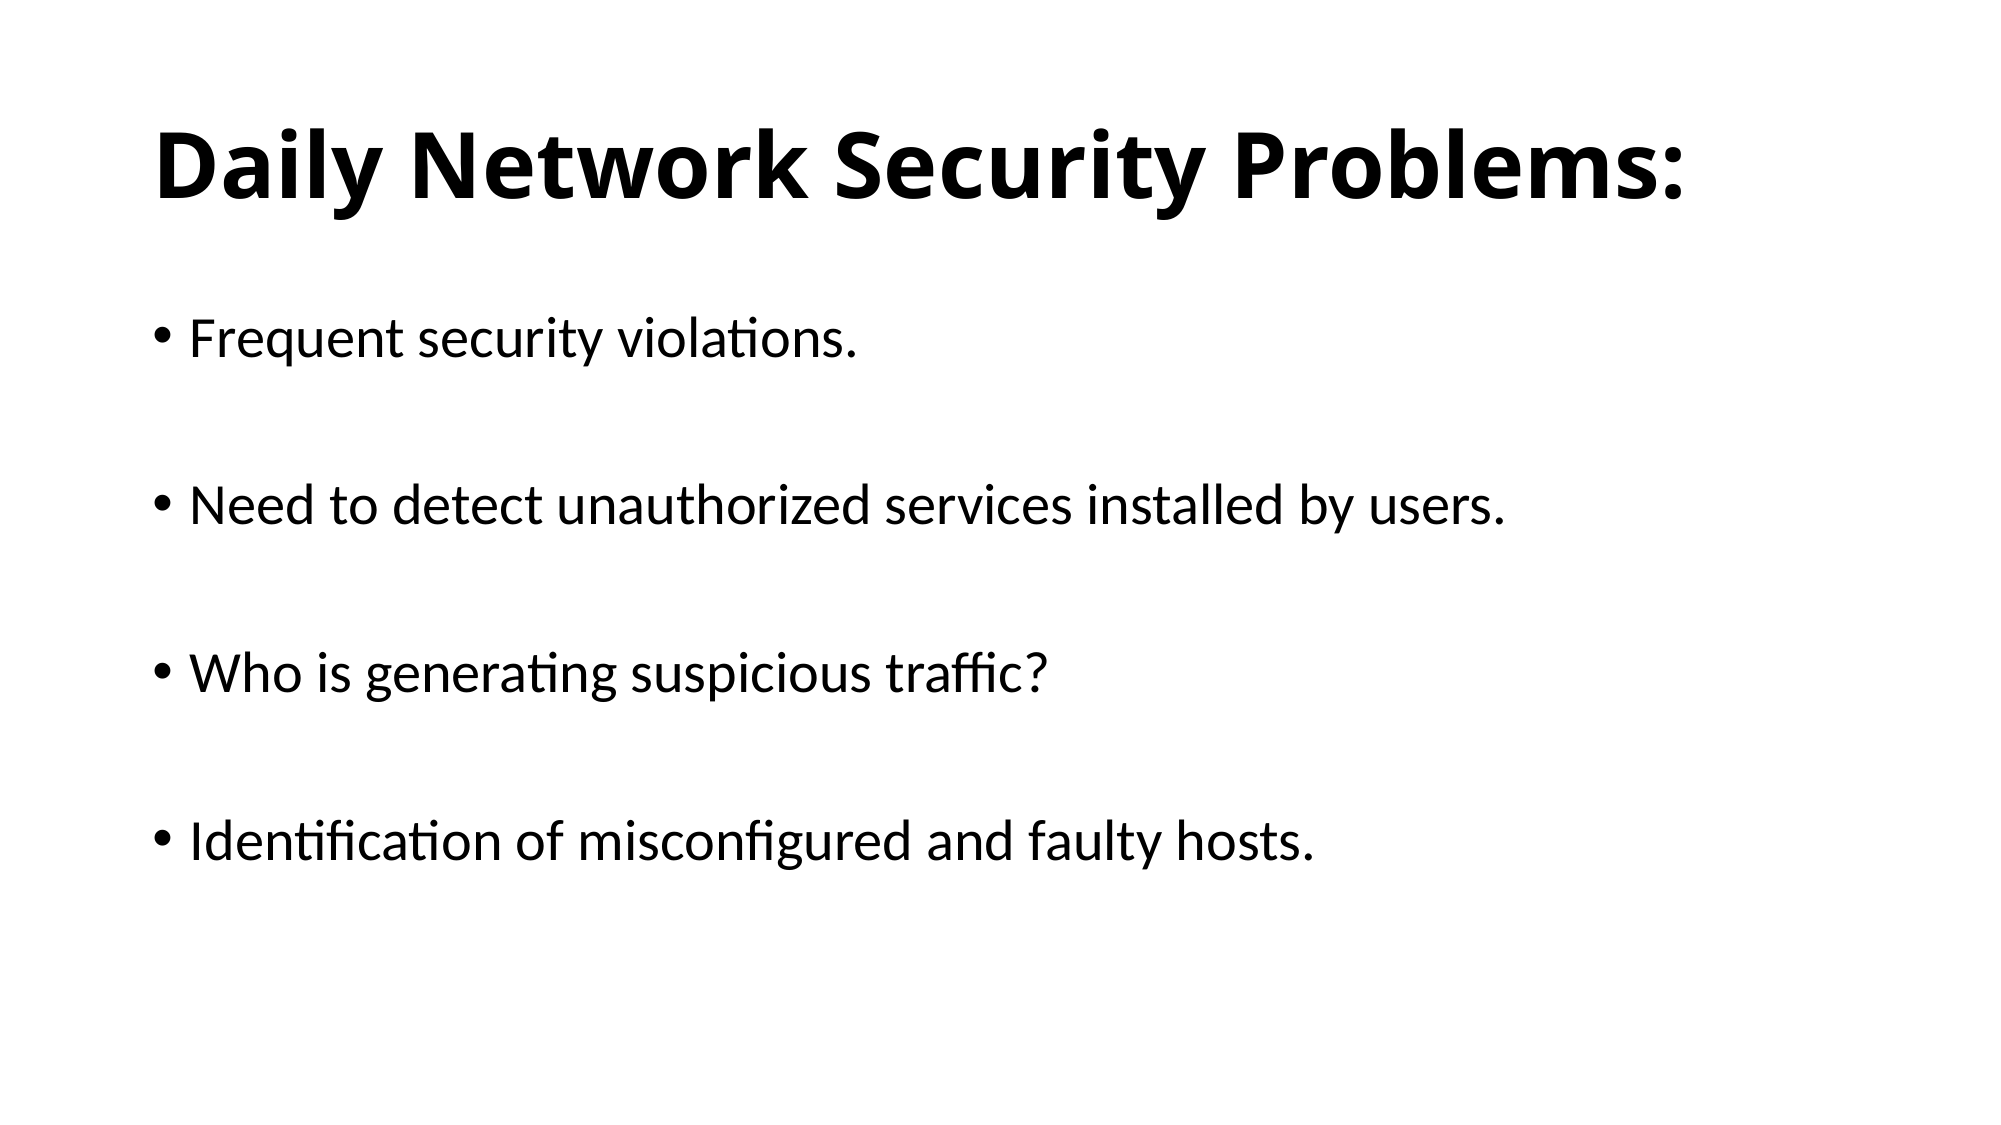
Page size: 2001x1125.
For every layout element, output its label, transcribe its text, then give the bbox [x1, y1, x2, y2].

list Frequent security violations. Need to detect unauthorized services installed by users. Who is generating suspicious traffic? Identification of misconfigured and faulty hosts. [137, 299, 1863, 1014]
title Daily Network Security Problems: [137, 59, 1863, 278]
